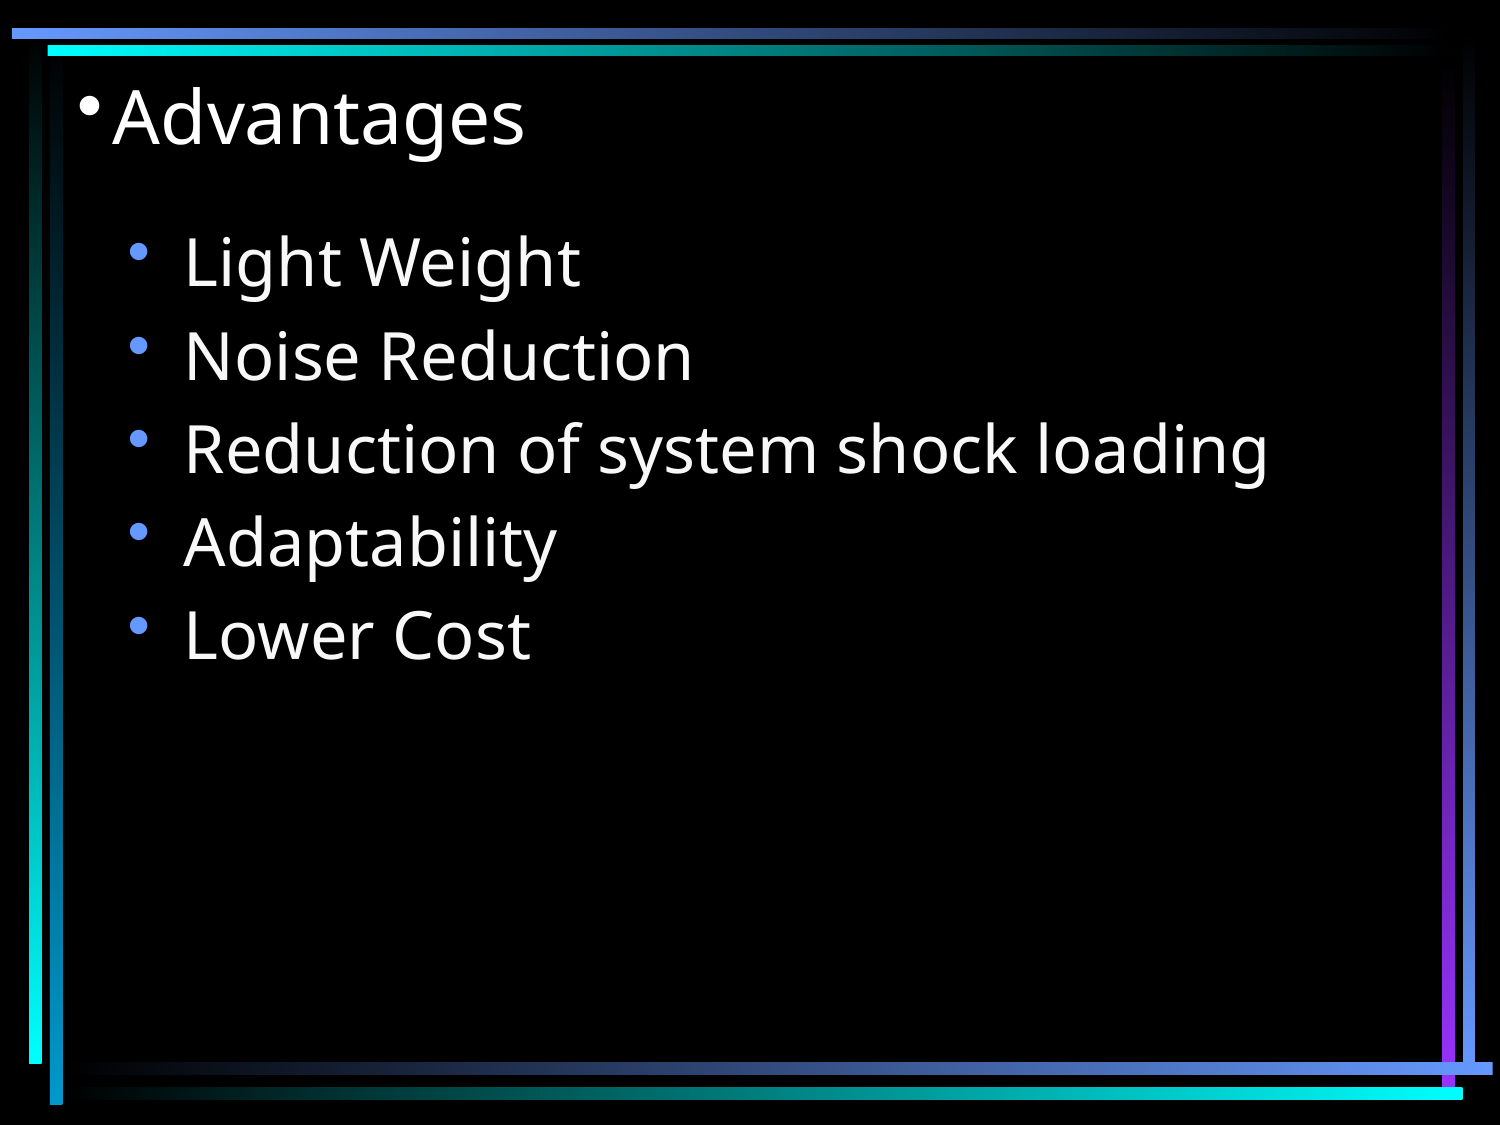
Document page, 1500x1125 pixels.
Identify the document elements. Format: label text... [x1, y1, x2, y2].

list Light Weight Noise Reduction Reduction of system shock loading Adaptability Lower Cost [112, 212, 1388, 975]
title Advantages [62, 62, 1375, 200]
